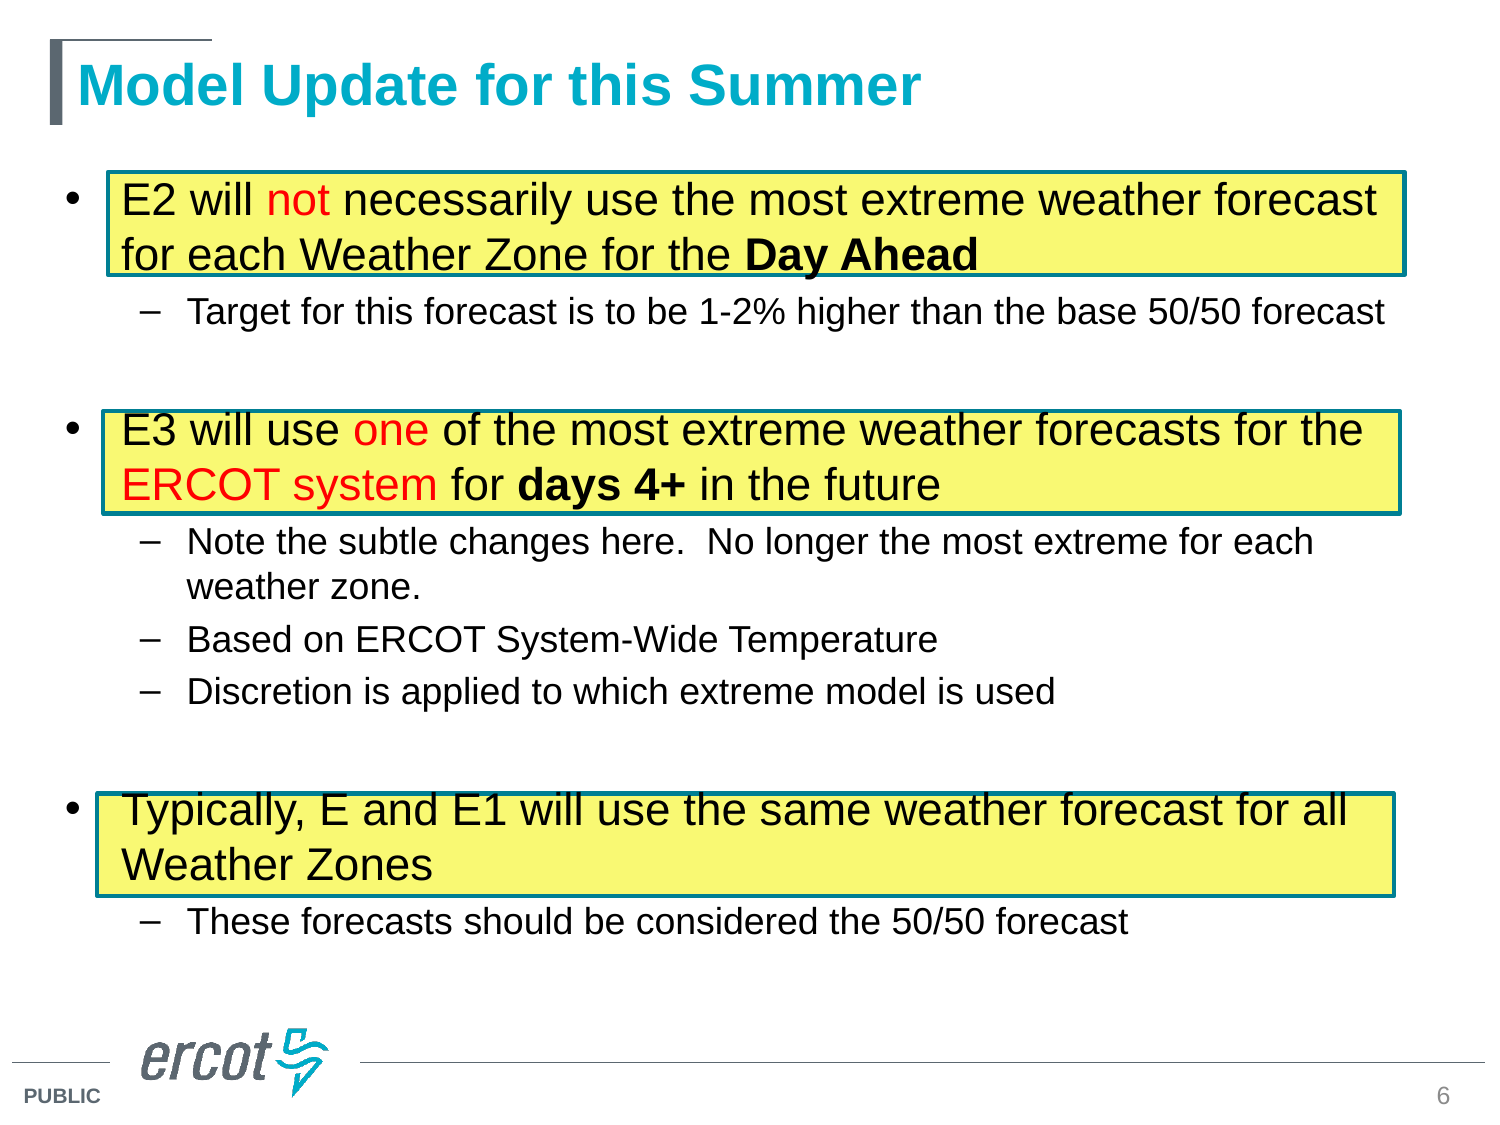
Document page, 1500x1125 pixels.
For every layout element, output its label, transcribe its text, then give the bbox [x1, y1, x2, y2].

slide_number 6 [1400, 1076, 1488, 1113]
list E2 will not necessarily use the most extreme weather forecast for each Weather Zone for the Day Ahead Target for this forecast is to be 1-2% higher than the base 50/50 forecast E3 will use one of the most extreme weather forecasts for the ERCOT system for days 4+ in the future Note the subtle changes here. No longer the most extreme for each weather zone. Based on ERCOT System-Wide Temperature Discretion is applied to which extreme model is used Typically, E and E1 will use the same weather forecast for all Weather Zones These forecasts should be considered the 50/50 forecast [50, 162, 1450, 989]
picture [137, 1024, 332, 1100]
title Model Update for this Summer [62, 39, 1450, 125]
